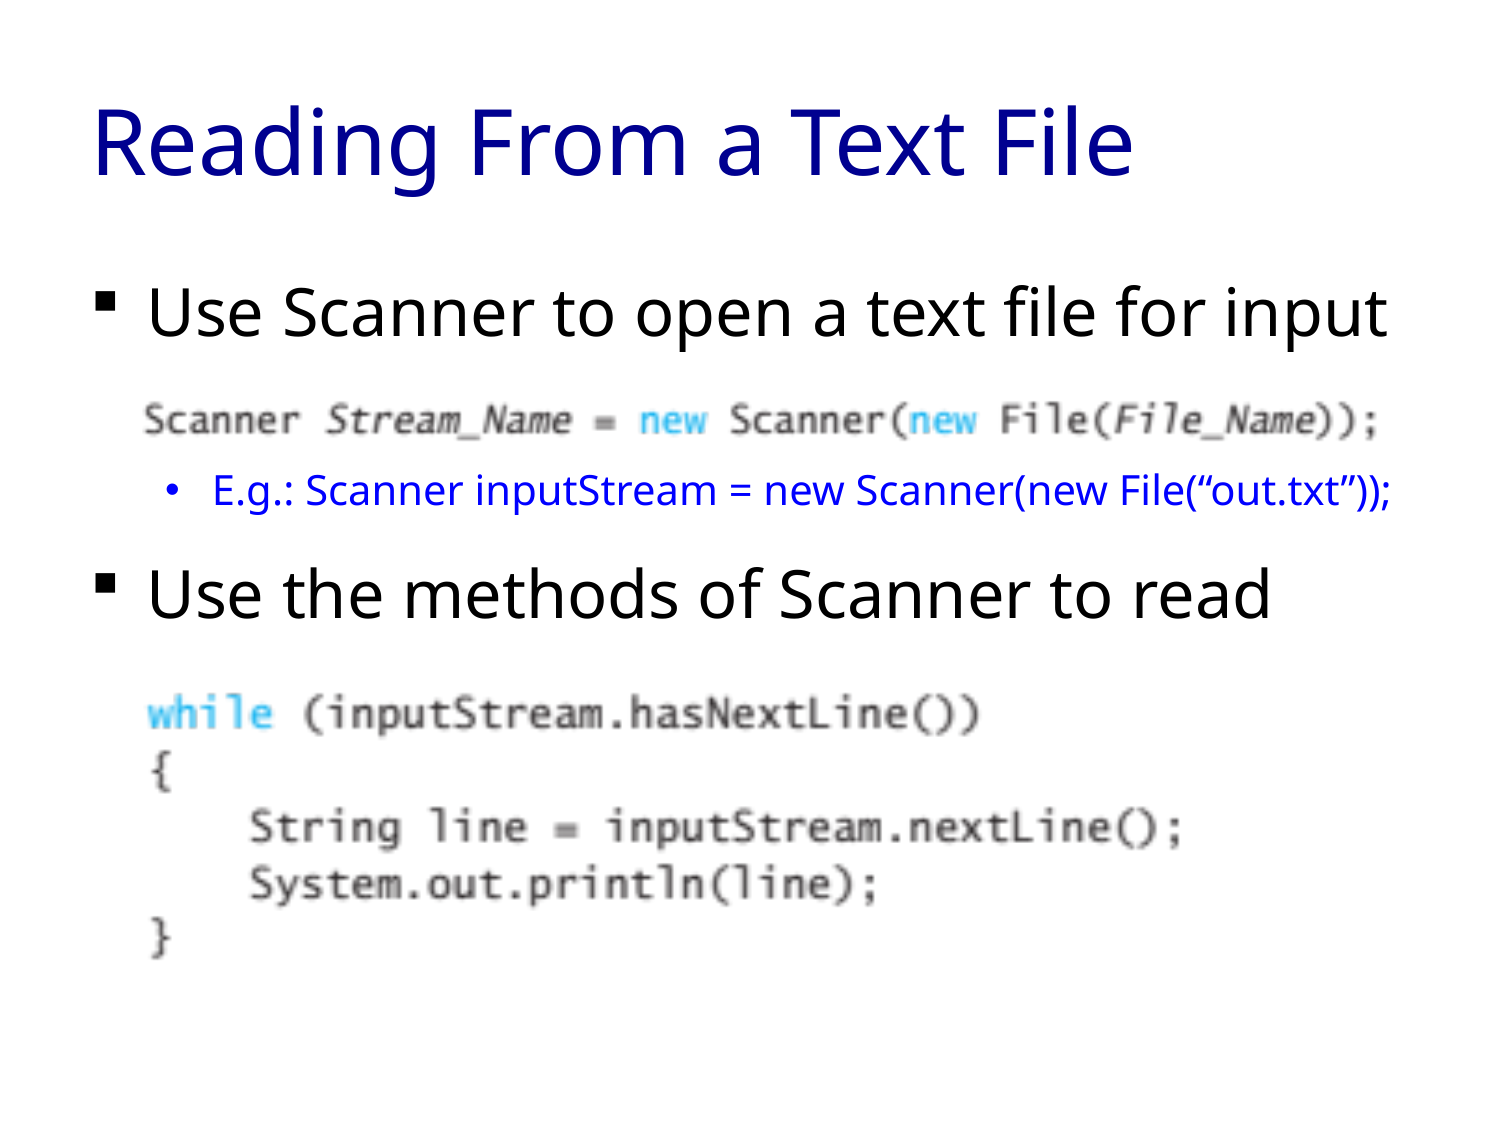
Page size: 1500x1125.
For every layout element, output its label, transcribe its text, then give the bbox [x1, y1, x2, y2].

list Use Scanner to open a text file for input E.g.: Scanner inputStream = new Scanner(new File(“out.txt”)); Use the methods of Scanner to read [75, 262, 1425, 1005]
picture [131, 684, 1206, 976]
title Reading From a Text File [75, 45, 1425, 233]
picture [130, 386, 1394, 466]
